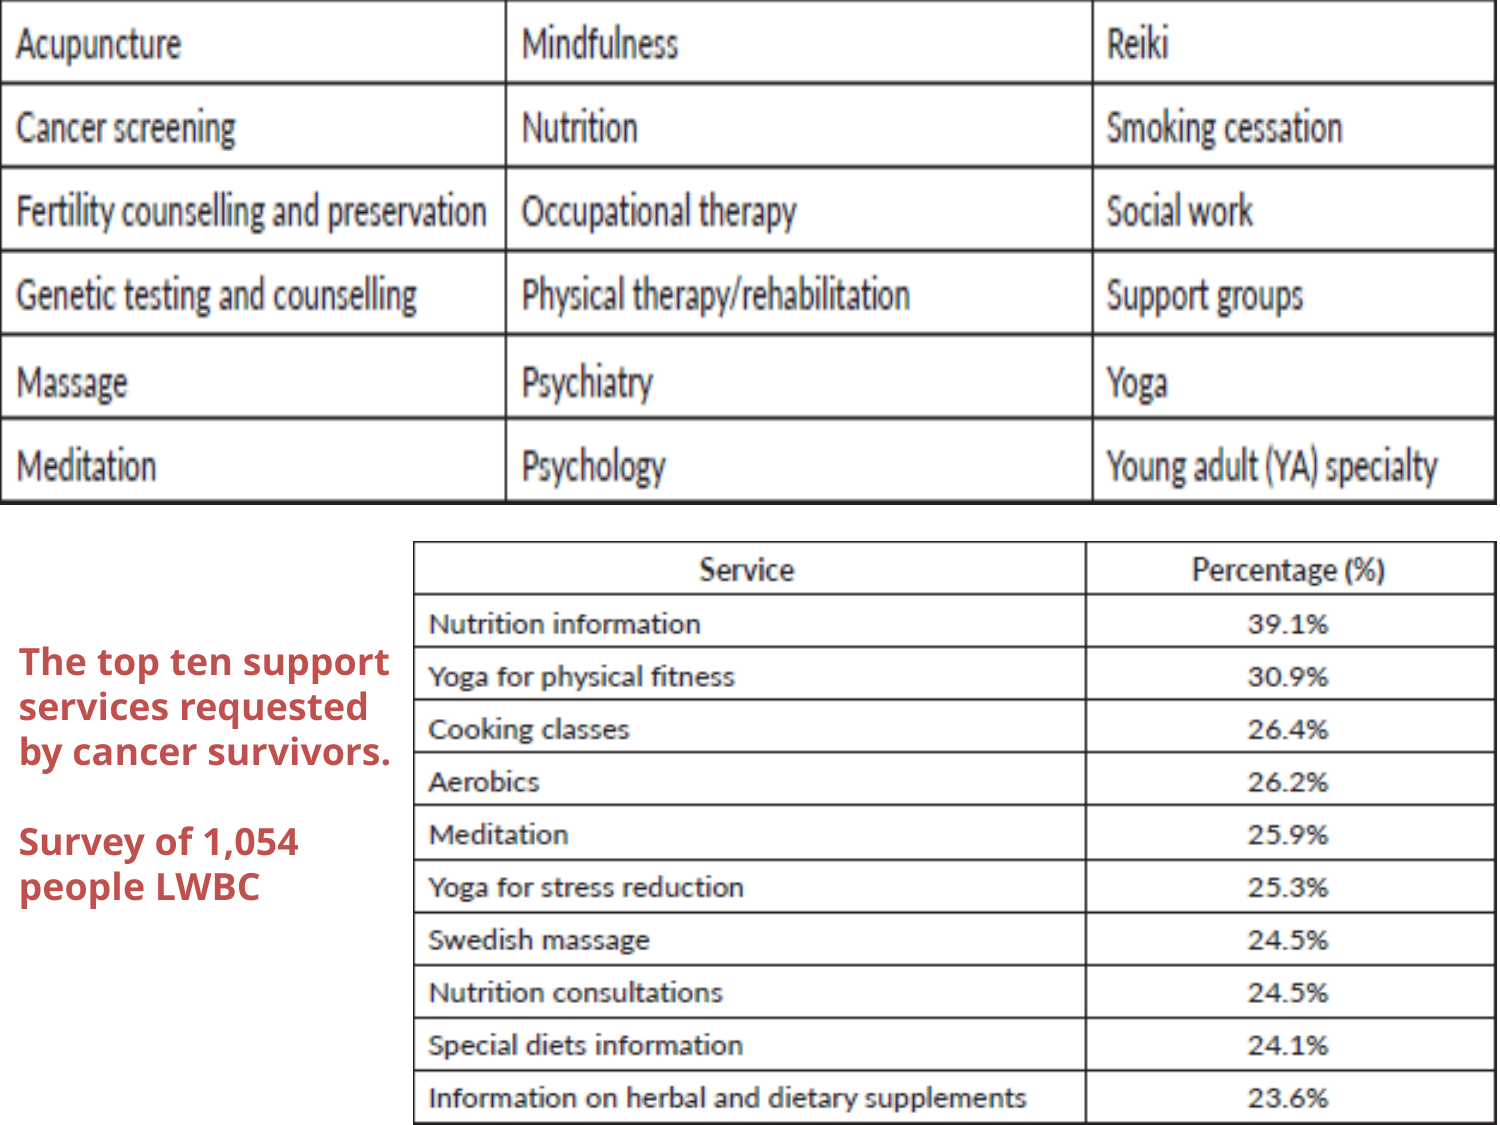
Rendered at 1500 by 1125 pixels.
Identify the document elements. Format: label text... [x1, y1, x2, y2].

text_box The top ten support services requested by cancer survivors. Survey of 1,054 people LWBC [3, 630, 408, 916]
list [0, 0, 1497, 506]
picture [413, 541, 1497, 1125]
